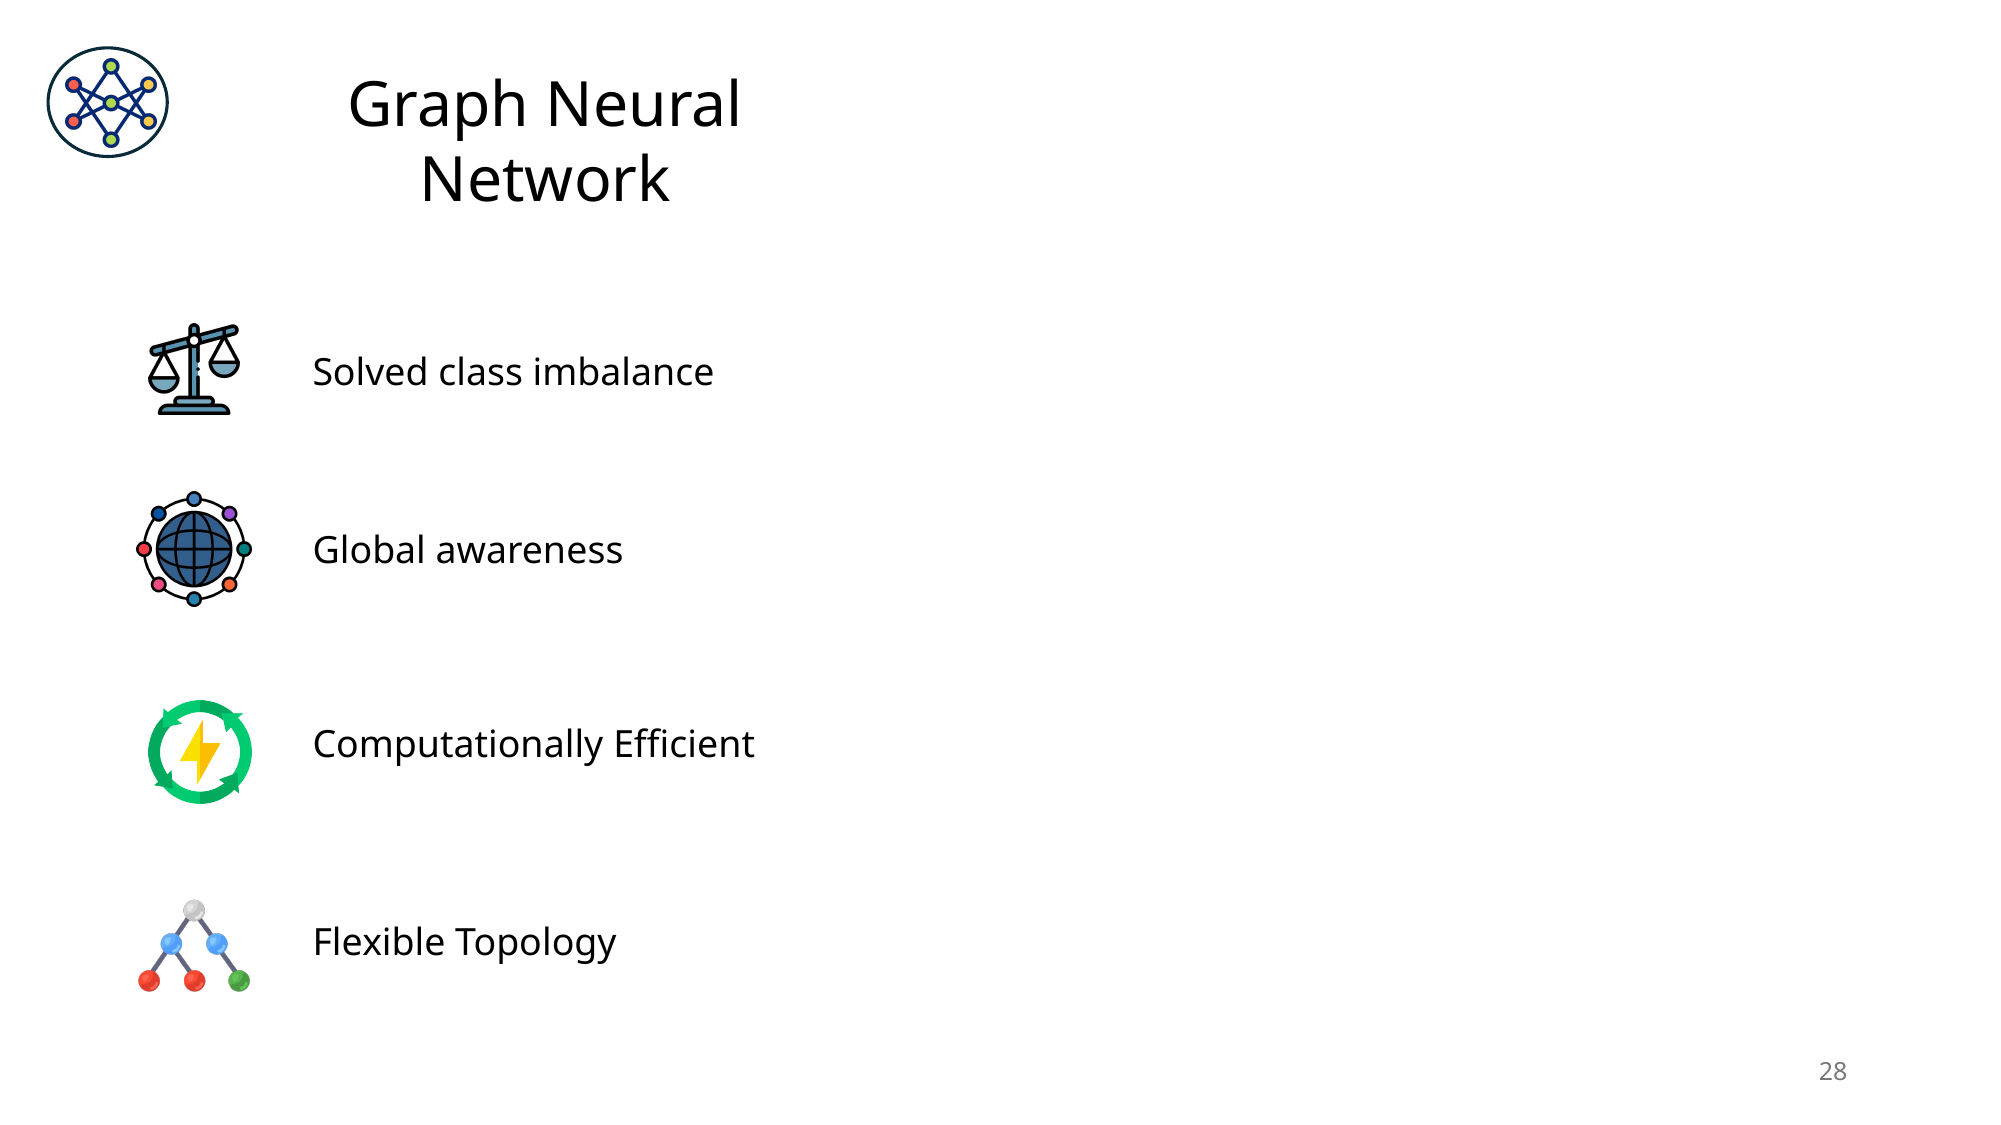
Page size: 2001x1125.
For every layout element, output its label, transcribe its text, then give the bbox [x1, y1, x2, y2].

text_box Global awareness [297, 518, 923, 579]
text_box Graph Neural Network [206, 56, 885, 222]
text_box Solved class imbalance [297, 340, 923, 401]
text_box Computationally Efficient [297, 712, 923, 773]
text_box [47, 47, 168, 157]
slide_number 28 [1412, 1042, 1863, 1103]
picture [136, 887, 252, 1004]
picture [148, 700, 252, 805]
picture [148, 322, 241, 415]
picture [136, 491, 252, 607]
text_box Flexible Topology [297, 910, 923, 971]
